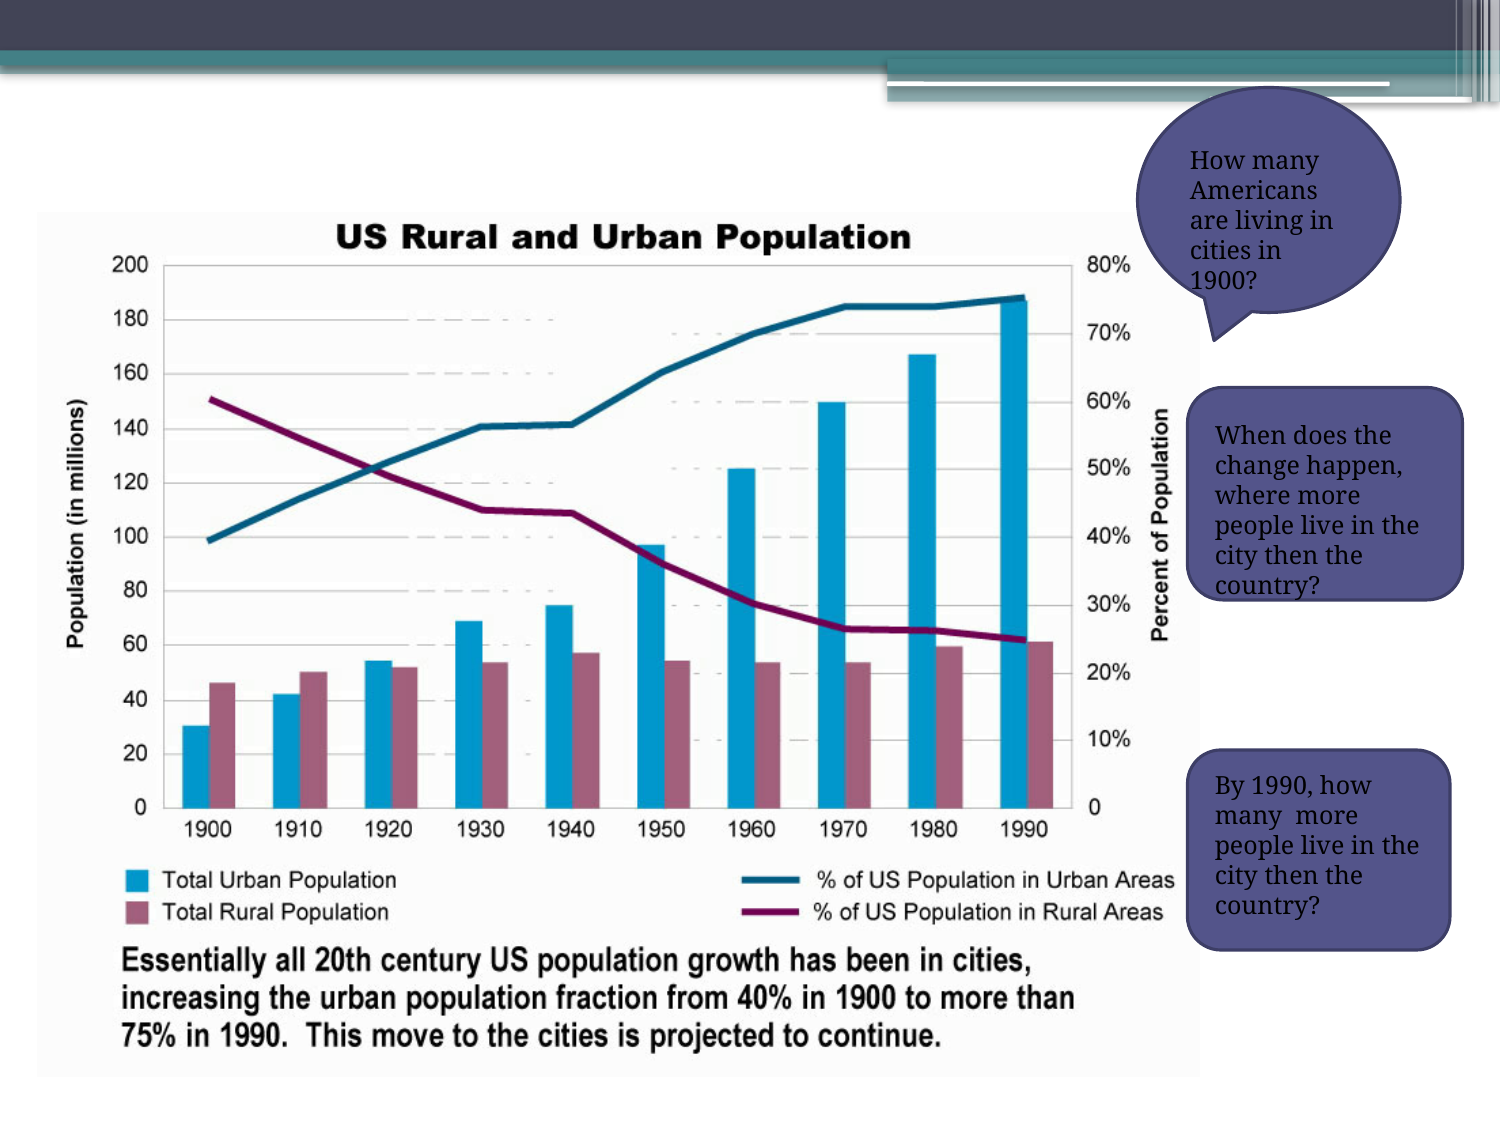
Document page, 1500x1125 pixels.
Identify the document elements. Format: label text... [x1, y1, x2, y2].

text_box [1206, 302, 1329, 343]
picture [37, 212, 1201, 1077]
text_box When does the change happen, where more people live in the city then the country? [1206, 412, 1450, 607]
text_box [1135, 85, 1402, 269]
text_box [1206, 748, 1452, 952]
text_box [1206, 385, 1465, 594]
text_box How many Americans are living in cities in 1900? [1175, 137, 1375, 302]
text_box By 1990, how many more people live in the city then the country? [1206, 762, 1438, 927]
